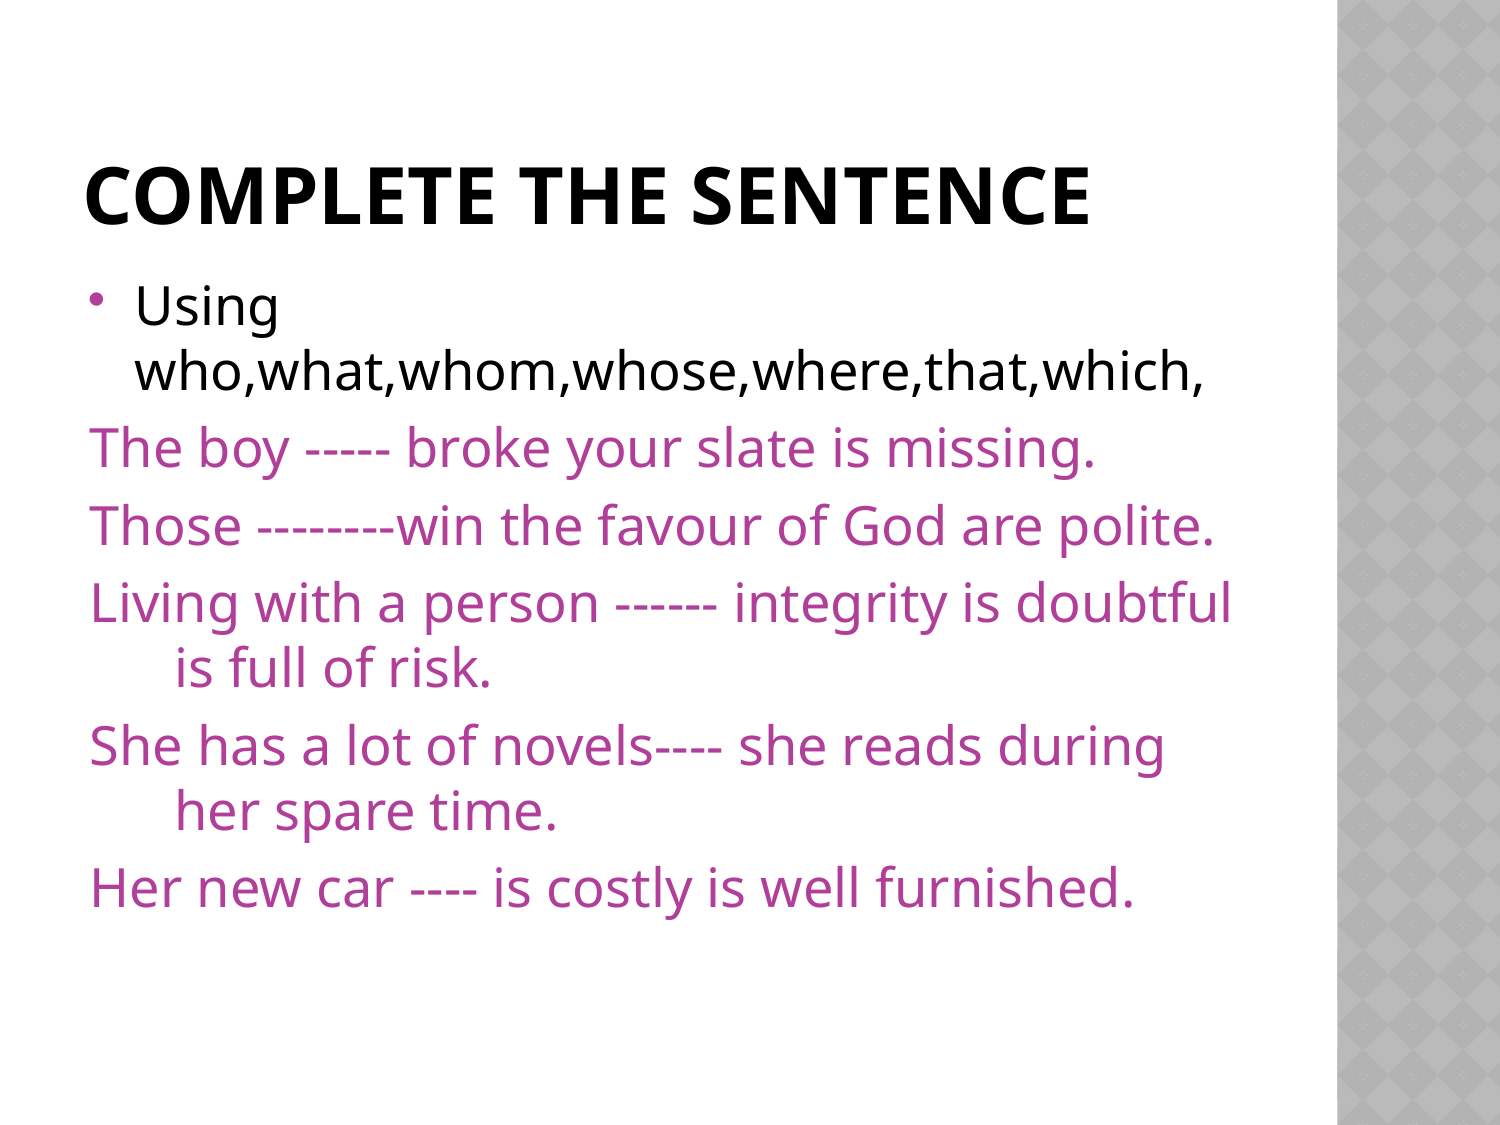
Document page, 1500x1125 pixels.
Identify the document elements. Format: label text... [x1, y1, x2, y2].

title Complete THE SENTENCE [75, 52, 1263, 240]
list Using who,what,whom,whose,where,that,which, The boy ----- broke your slate is missing. Those --------win the favour of God are polite. Living with a person ------ integrity is doubtful is full of risk. She has a lot of novels---- she reads during her spare time. Her new car ---- is costly is well furnished. [75, 264, 1263, 1059]
